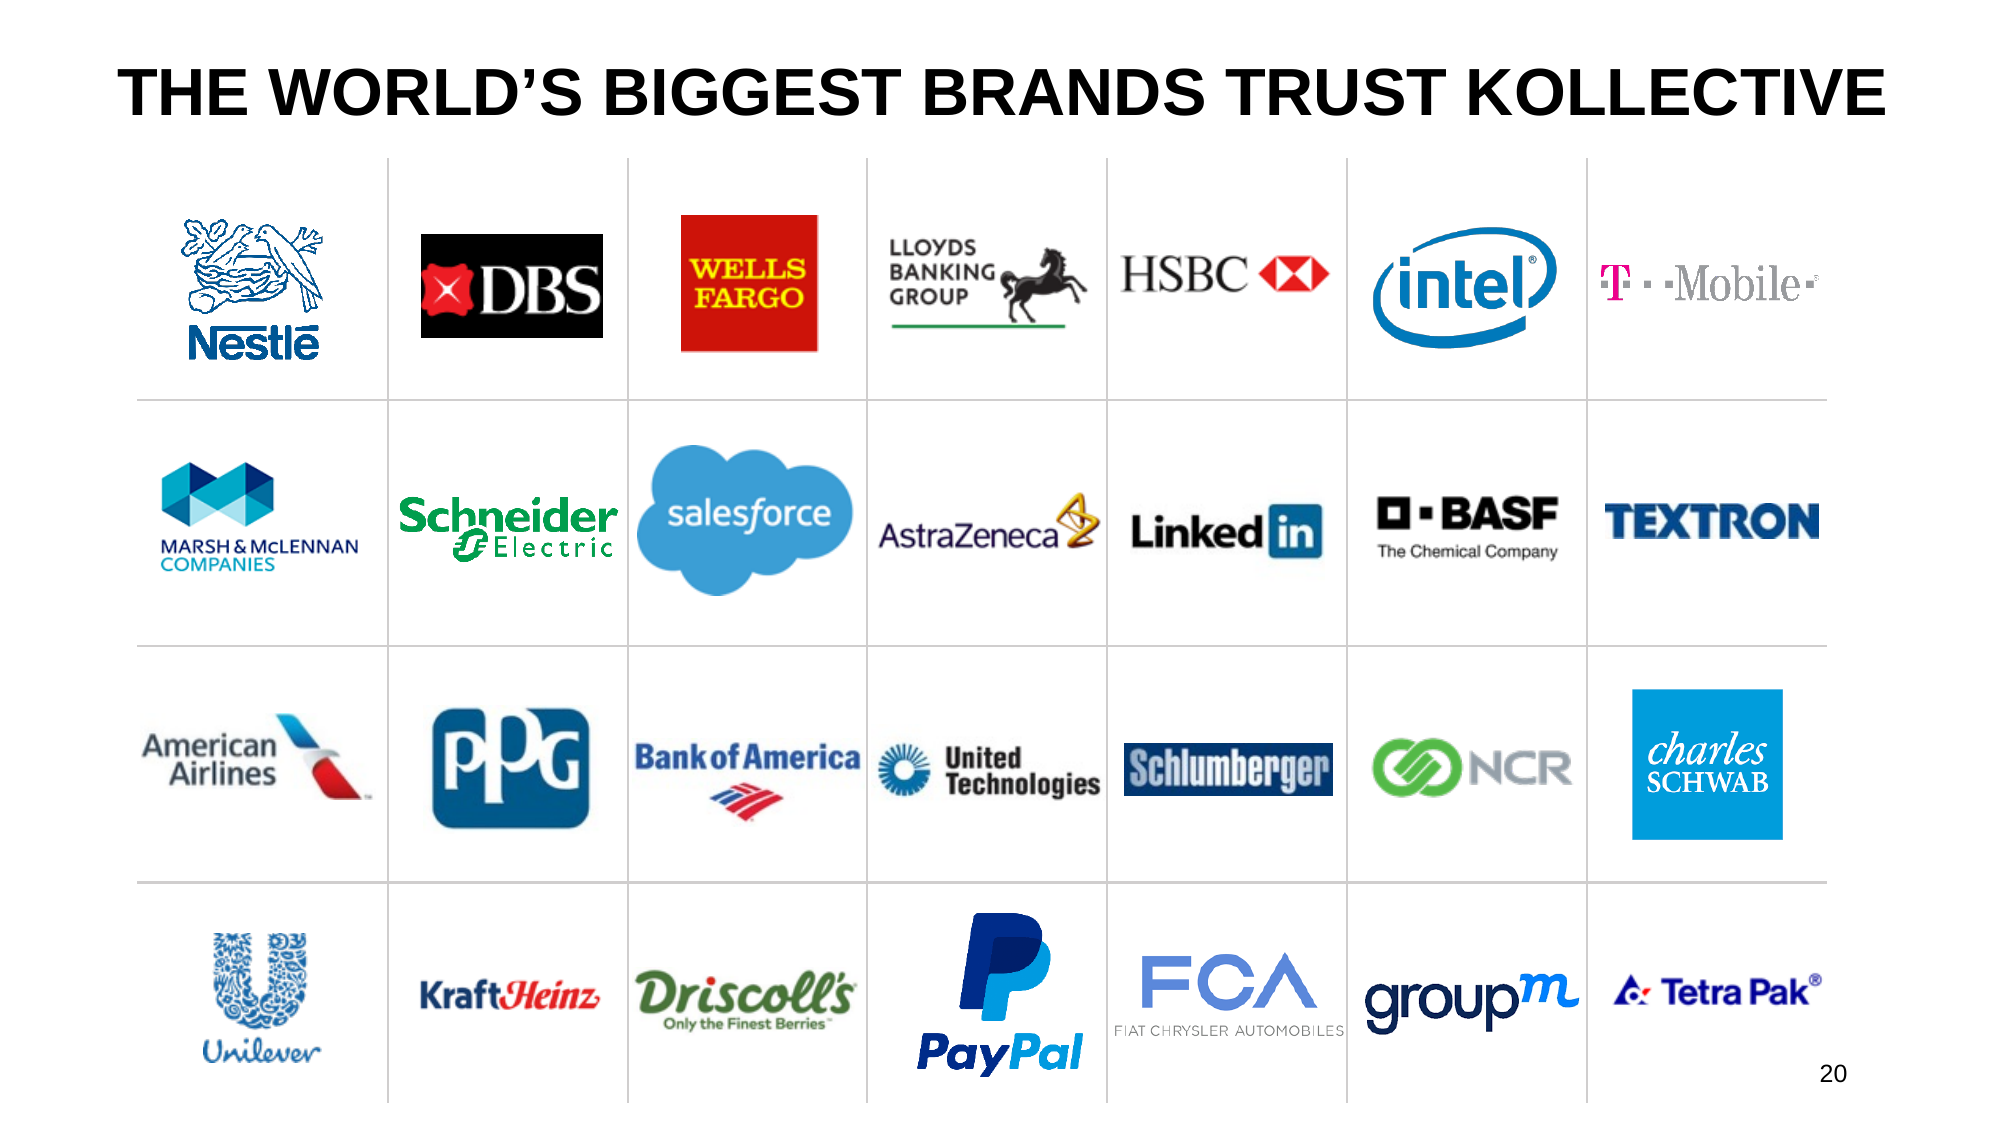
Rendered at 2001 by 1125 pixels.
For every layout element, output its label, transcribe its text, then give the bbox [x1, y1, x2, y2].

picture [1365, 188, 1564, 387]
title THE WORLD’S BIGGEST BRANDS TRUST KOLLECTIVE [77, 46, 1930, 142]
picture [637, 445, 857, 596]
picture [1616, 673, 1798, 855]
picture [1610, 964, 1825, 1016]
slide_number 20 [1588, 1042, 1863, 1103]
picture [1594, 255, 1825, 310]
picture [404, 947, 623, 1062]
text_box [137, 399, 1827, 883]
picture [421, 234, 603, 338]
picture [181, 219, 323, 360]
picture [886, 235, 1092, 333]
picture [632, 967, 861, 1036]
picture [917, 913, 1083, 1077]
picture [203, 933, 322, 1063]
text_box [387, 883, 1588, 1104]
picture [1130, 429, 1325, 624]
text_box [387, 157, 1588, 399]
picture [632, 738, 865, 827]
